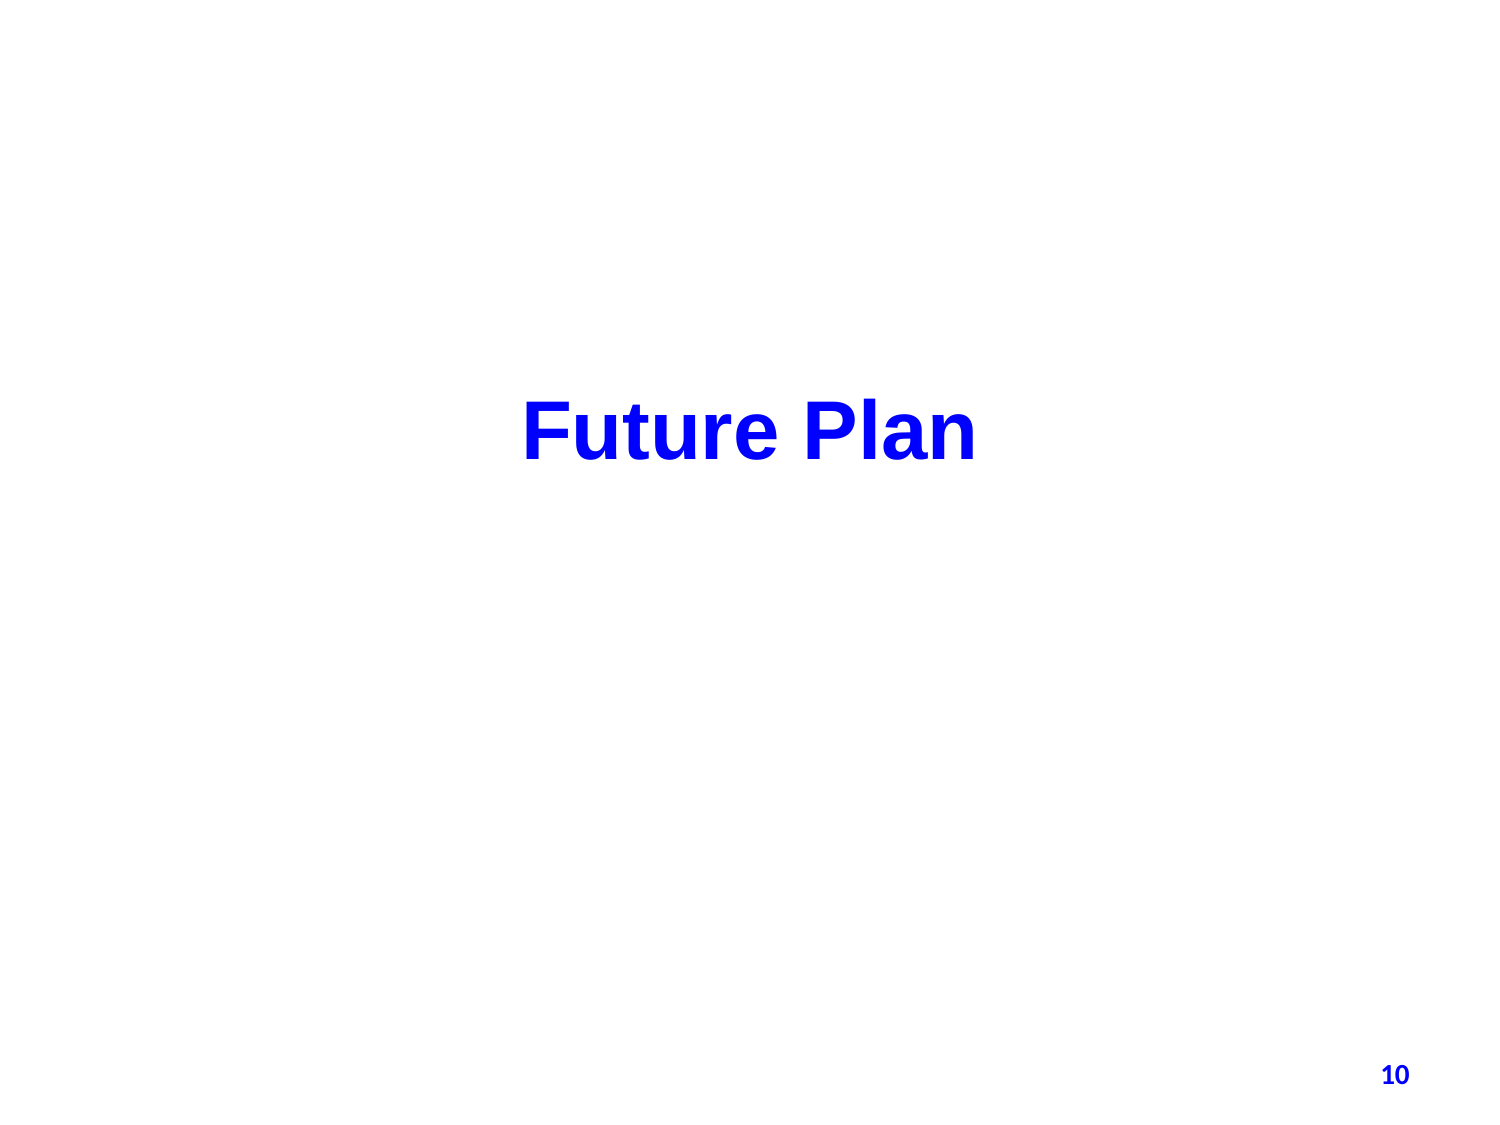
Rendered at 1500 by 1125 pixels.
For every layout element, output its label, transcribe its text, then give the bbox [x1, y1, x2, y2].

title Future Plan [0, 350, 1500, 503]
slide_number 10 [1074, 1042, 1425, 1103]
